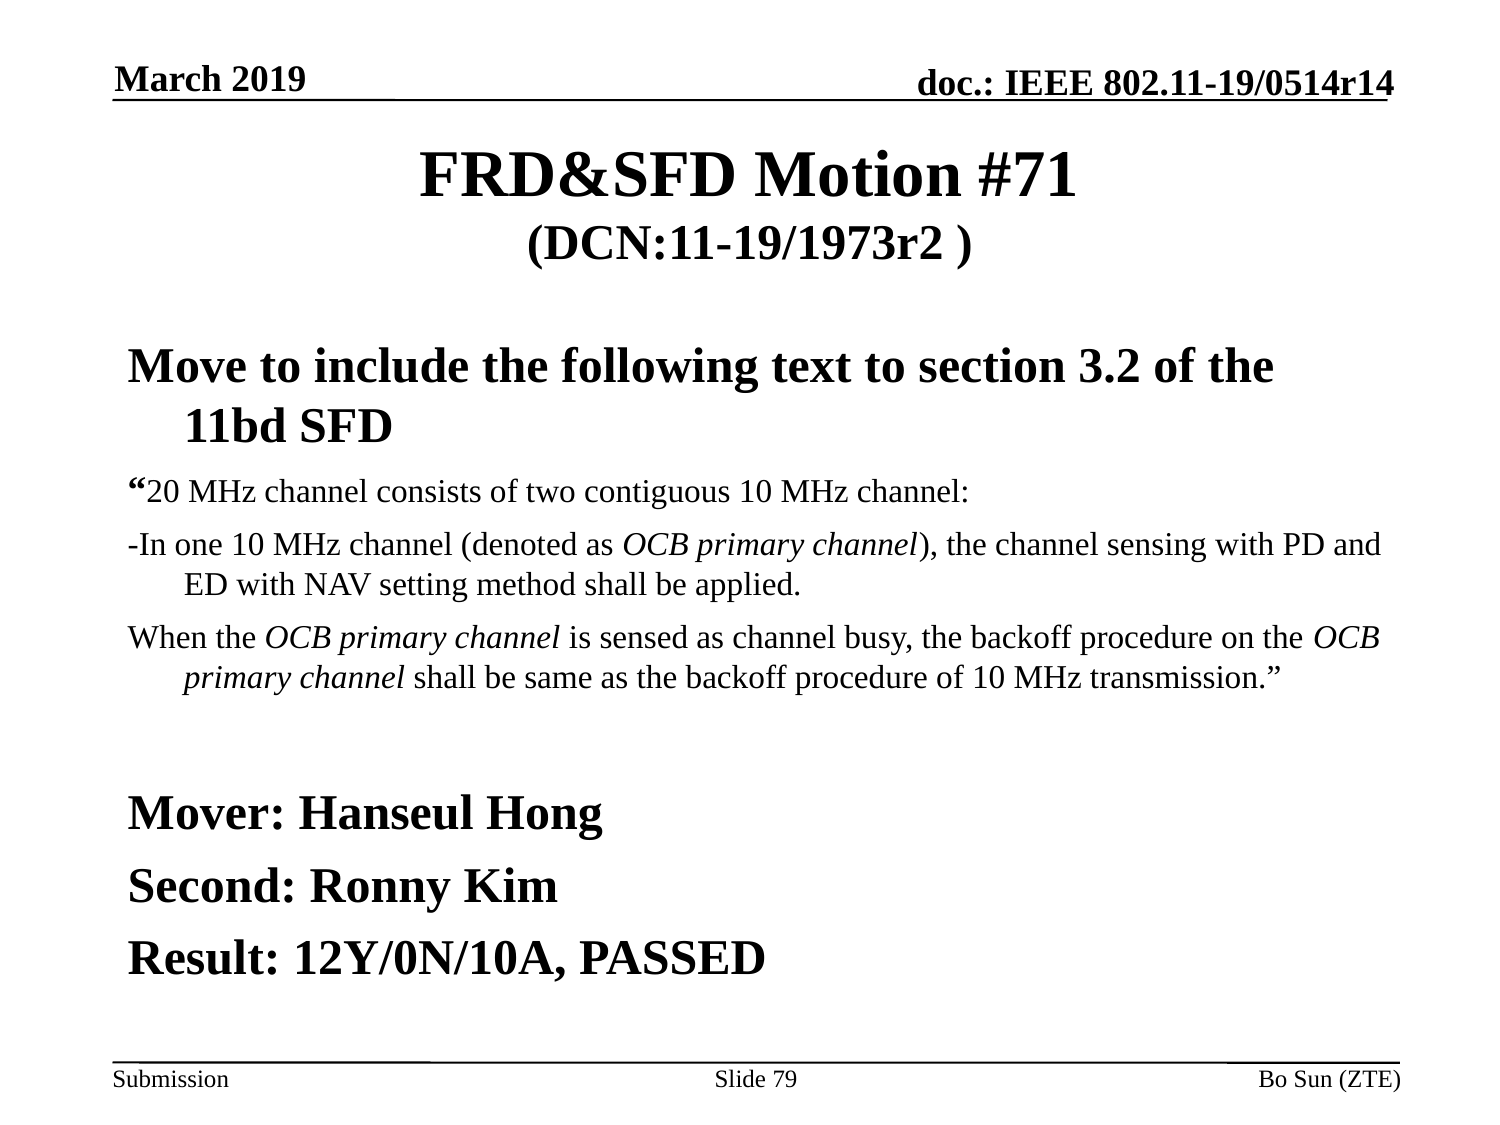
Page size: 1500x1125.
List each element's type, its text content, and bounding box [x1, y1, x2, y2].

footer Bo Sun (ZTE) [878, 1061, 1402, 1093]
slide_number Slide 79 [712, 1061, 800, 1123]
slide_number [114, 54, 423, 100]
list Move to include the following text to section 3.2 of the 11bd SFD “20 MHz channel consists of two contiguous 10 MHz channel: -In one 10 MHz channel (denoted as OCB primary channel), the channel sensing with PD and ED with NAV setting method shall be applied. When the OCB primary channel is sensed as channel busy, the backoff procedure on the OCB primary channel shall be same as the backoff procedure of 10 MHz transmission.” Mover: Hanseul Hong Second: Ronny Kim Result: 12Y/0N/10A, PASSED [112, 324, 1402, 1000]
title FRD&SFD Motion #71 (DCN:11-19/1973r2 ) [112, 112, 1388, 288]
